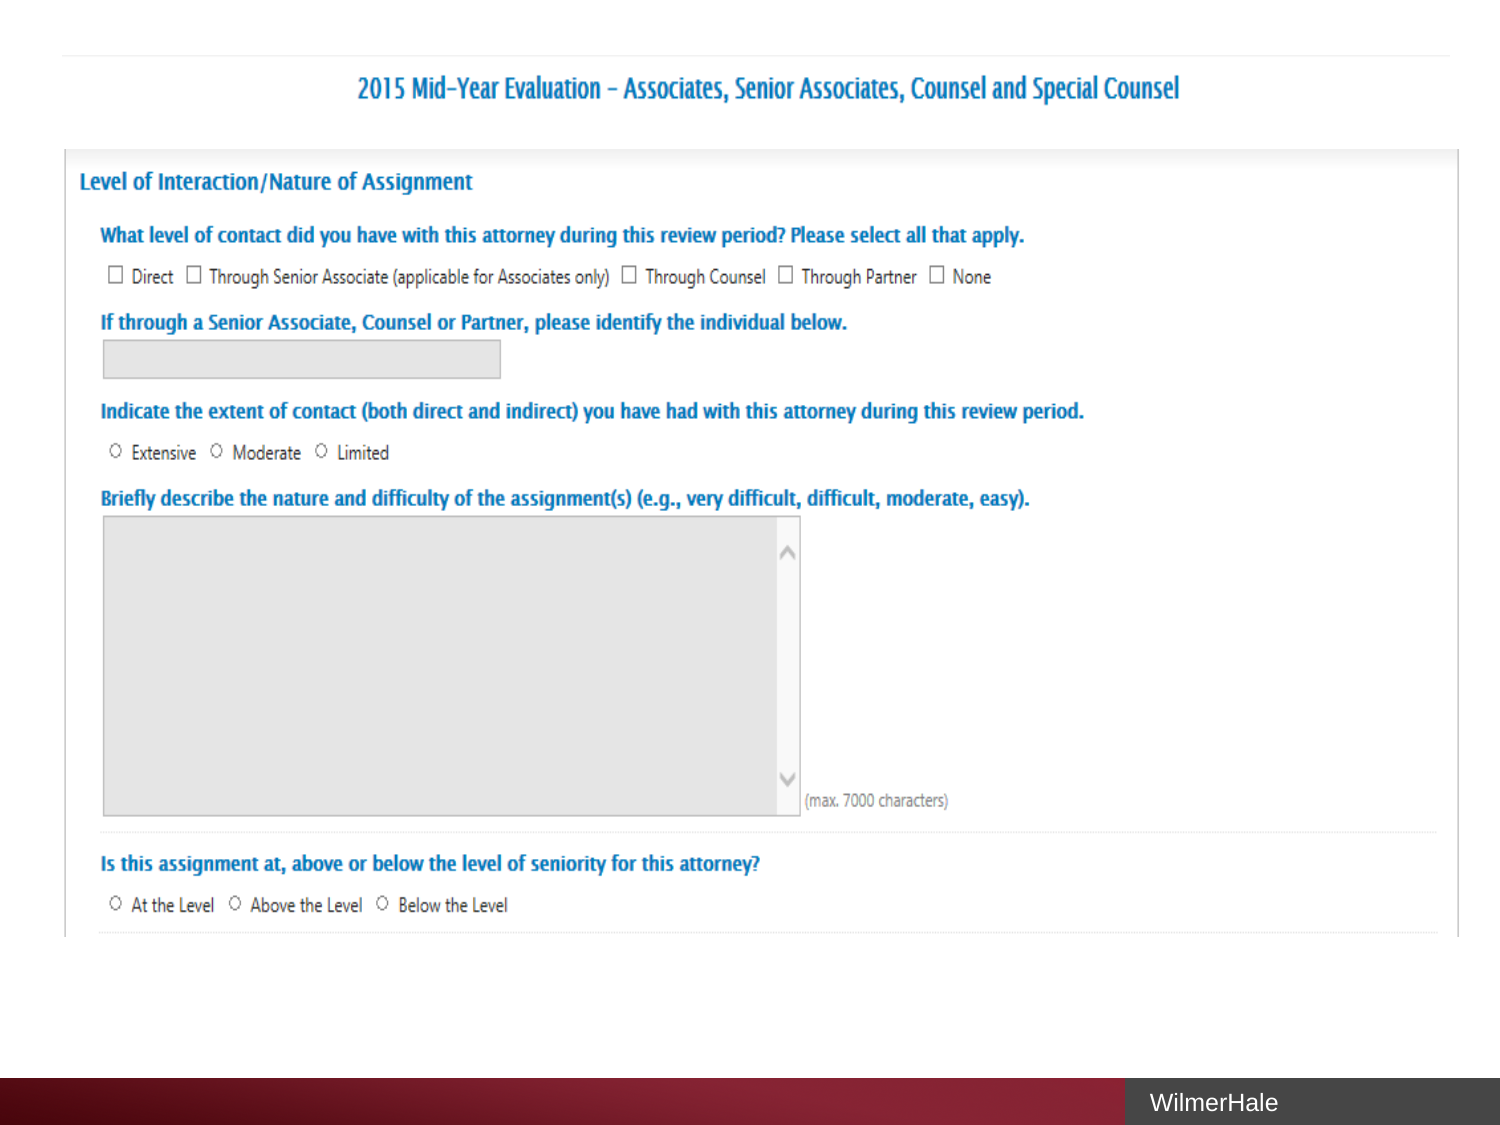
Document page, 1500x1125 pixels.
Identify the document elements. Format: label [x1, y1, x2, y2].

picture [62, 55, 1451, 118]
picture [62, 149, 1463, 937]
picture [0, 1078, 1500, 1125]
